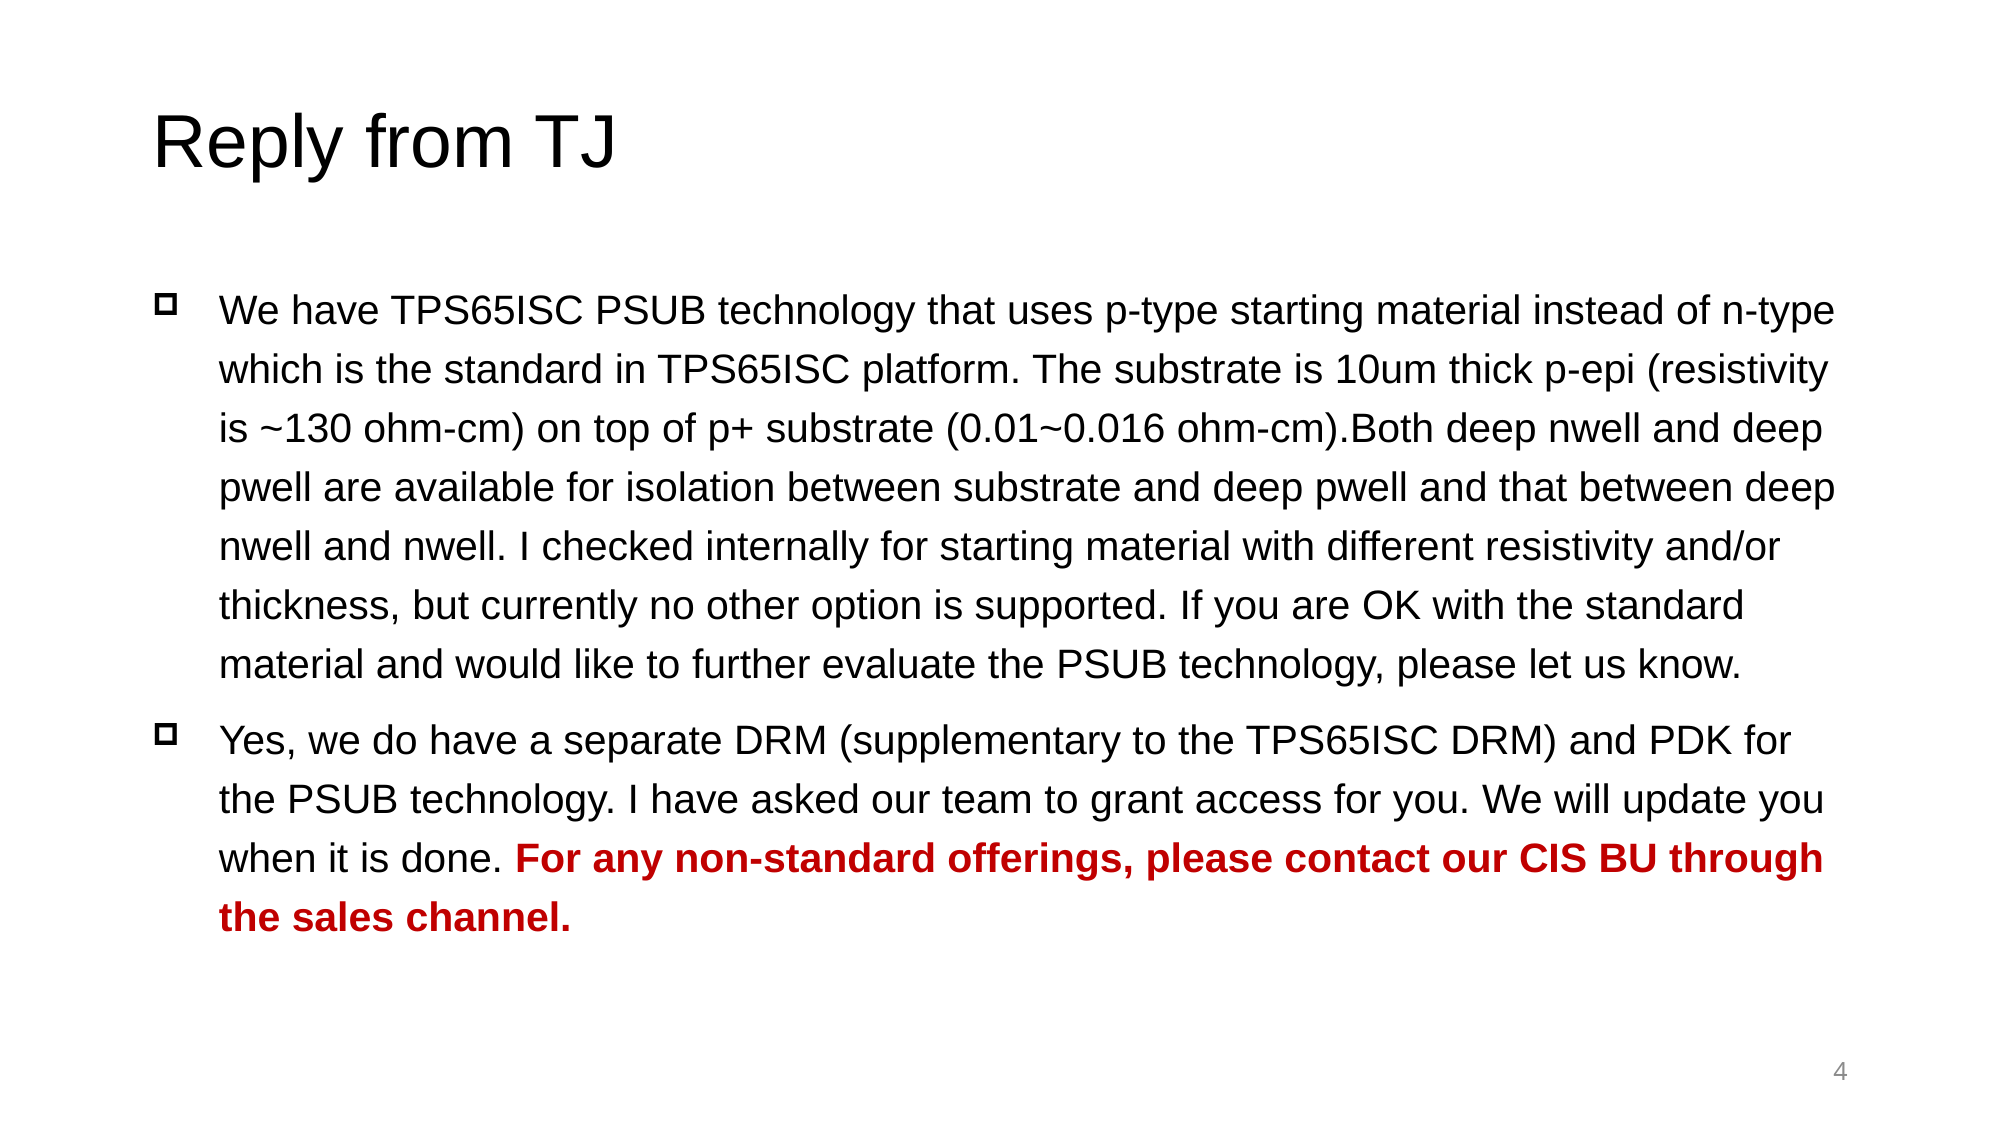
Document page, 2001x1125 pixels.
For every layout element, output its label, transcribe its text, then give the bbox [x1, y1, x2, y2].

slide_number 4 [1412, 1042, 1863, 1103]
list We have TPS65ISC PSUB technology that uses p-type starting material instead of n-type which is the standard in TPS65ISC platform. The substrate is 10um thick p-epi (resistivity is ~130 ohm-cm) on top of p+ substrate (0.01~0.016 ohm-cm).Both deep nwell and deep pwell are available for isolation between substrate and deep pwell and that between deep nwell and nwell. I checked internally for starting material with different resistivity and/or thickness, but currently no other option is supported. If you are OK with the standard material and would like to further evaluate the PSUB technology, please let us know. Yes, we do have a separate DRM (supplementary to the TPS65ISC DRM) and PDK for the PSUB technology. I have asked our team to grant access for you. We will update you when it is done. For any non-standard offerings, please contact our CIS BU through the sales channel. [137, 266, 1863, 1014]
title Reply from TJ [137, 59, 1863, 227]
